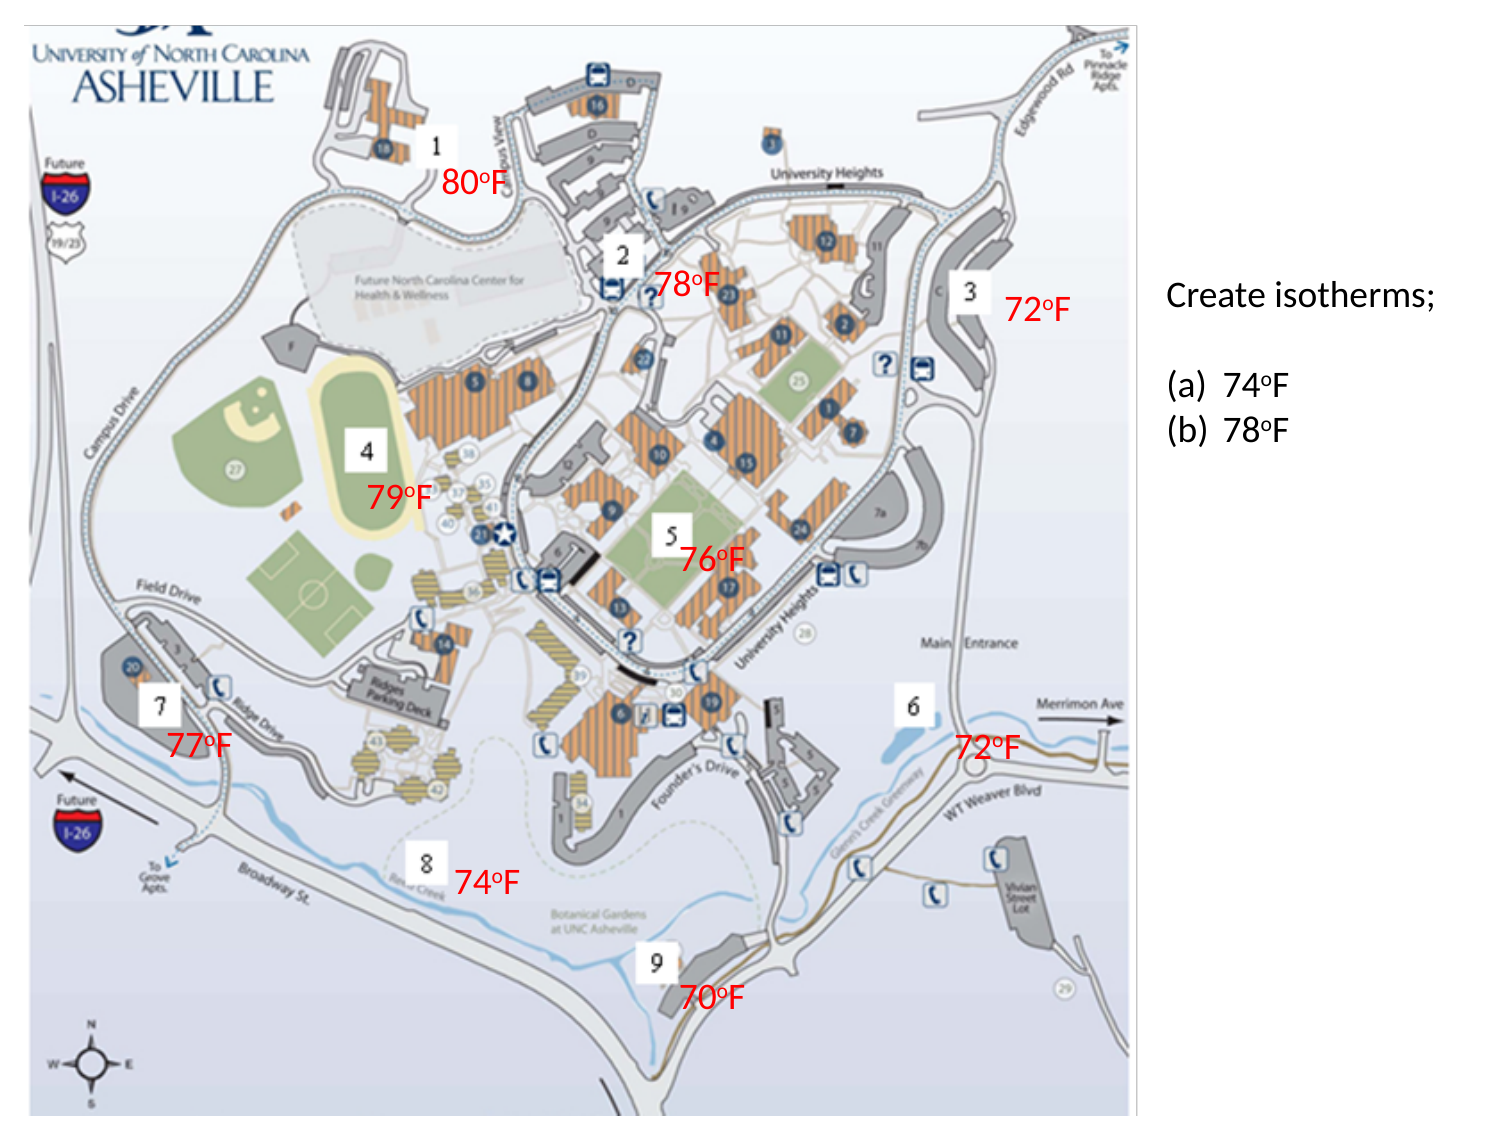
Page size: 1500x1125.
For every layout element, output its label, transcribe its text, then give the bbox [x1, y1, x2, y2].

text_box Create isotherms; 74oF 78oF [1151, 262, 1452, 458]
picture [24, 24, 1139, 1116]
